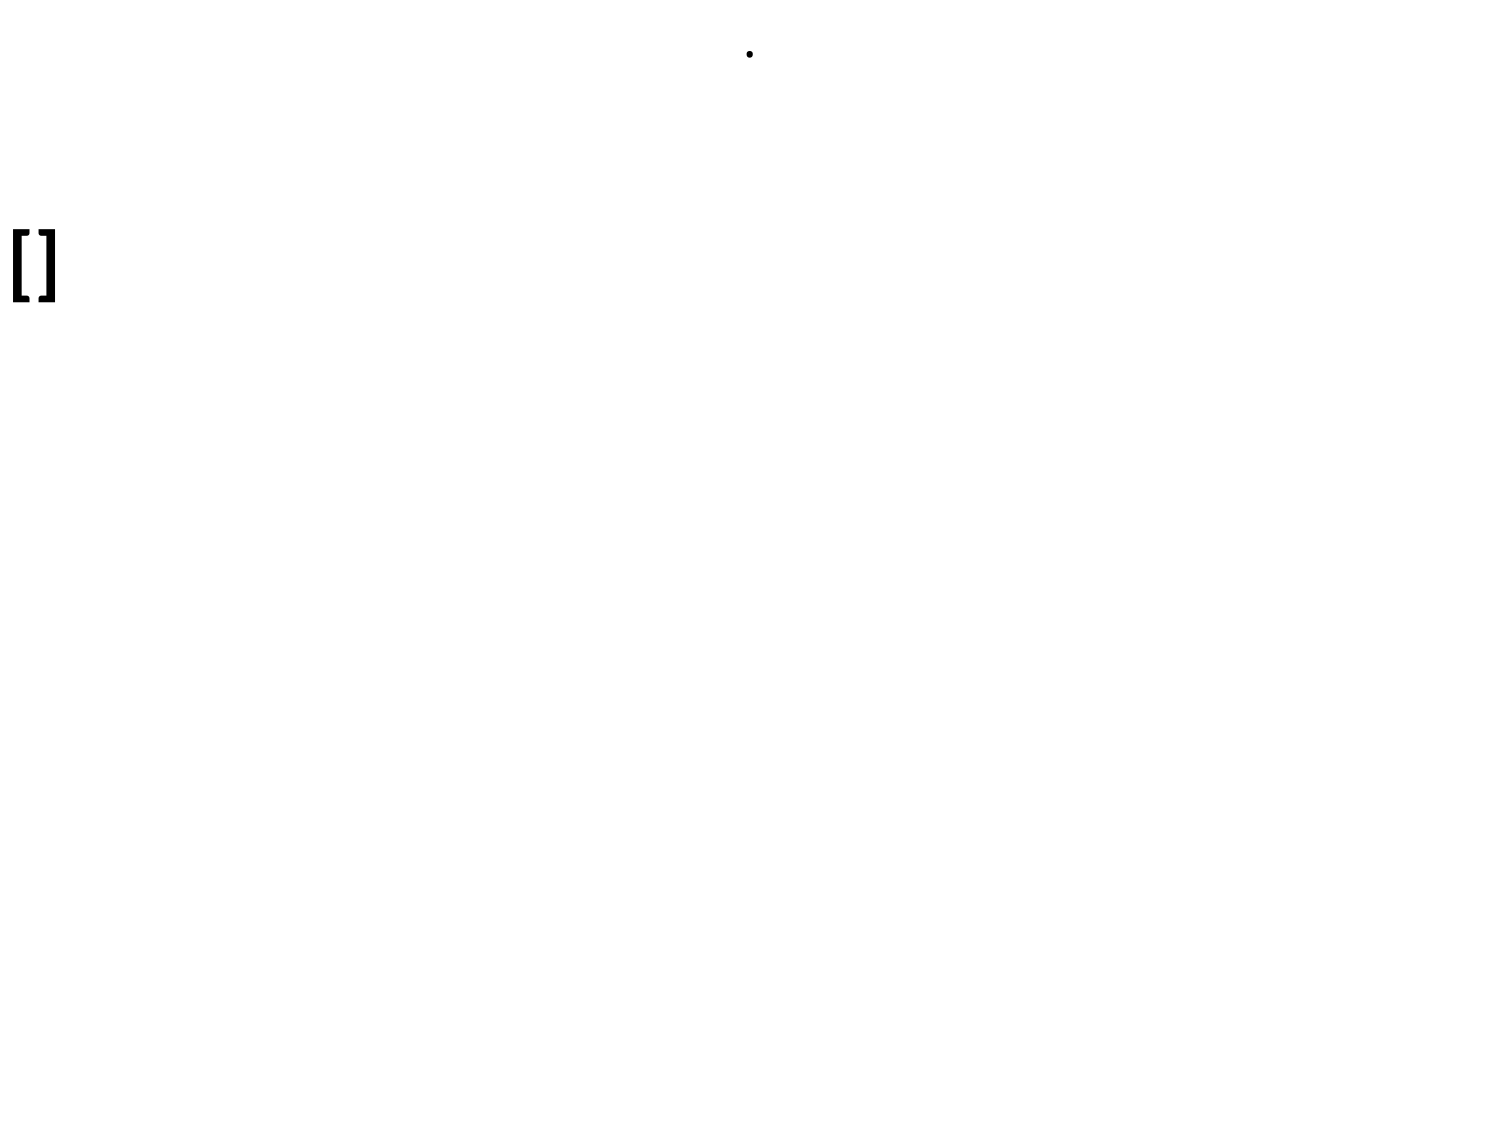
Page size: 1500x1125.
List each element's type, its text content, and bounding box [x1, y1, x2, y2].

list . [0, 0, 1500, 75]
list [] [0, 149, 1500, 1110]
